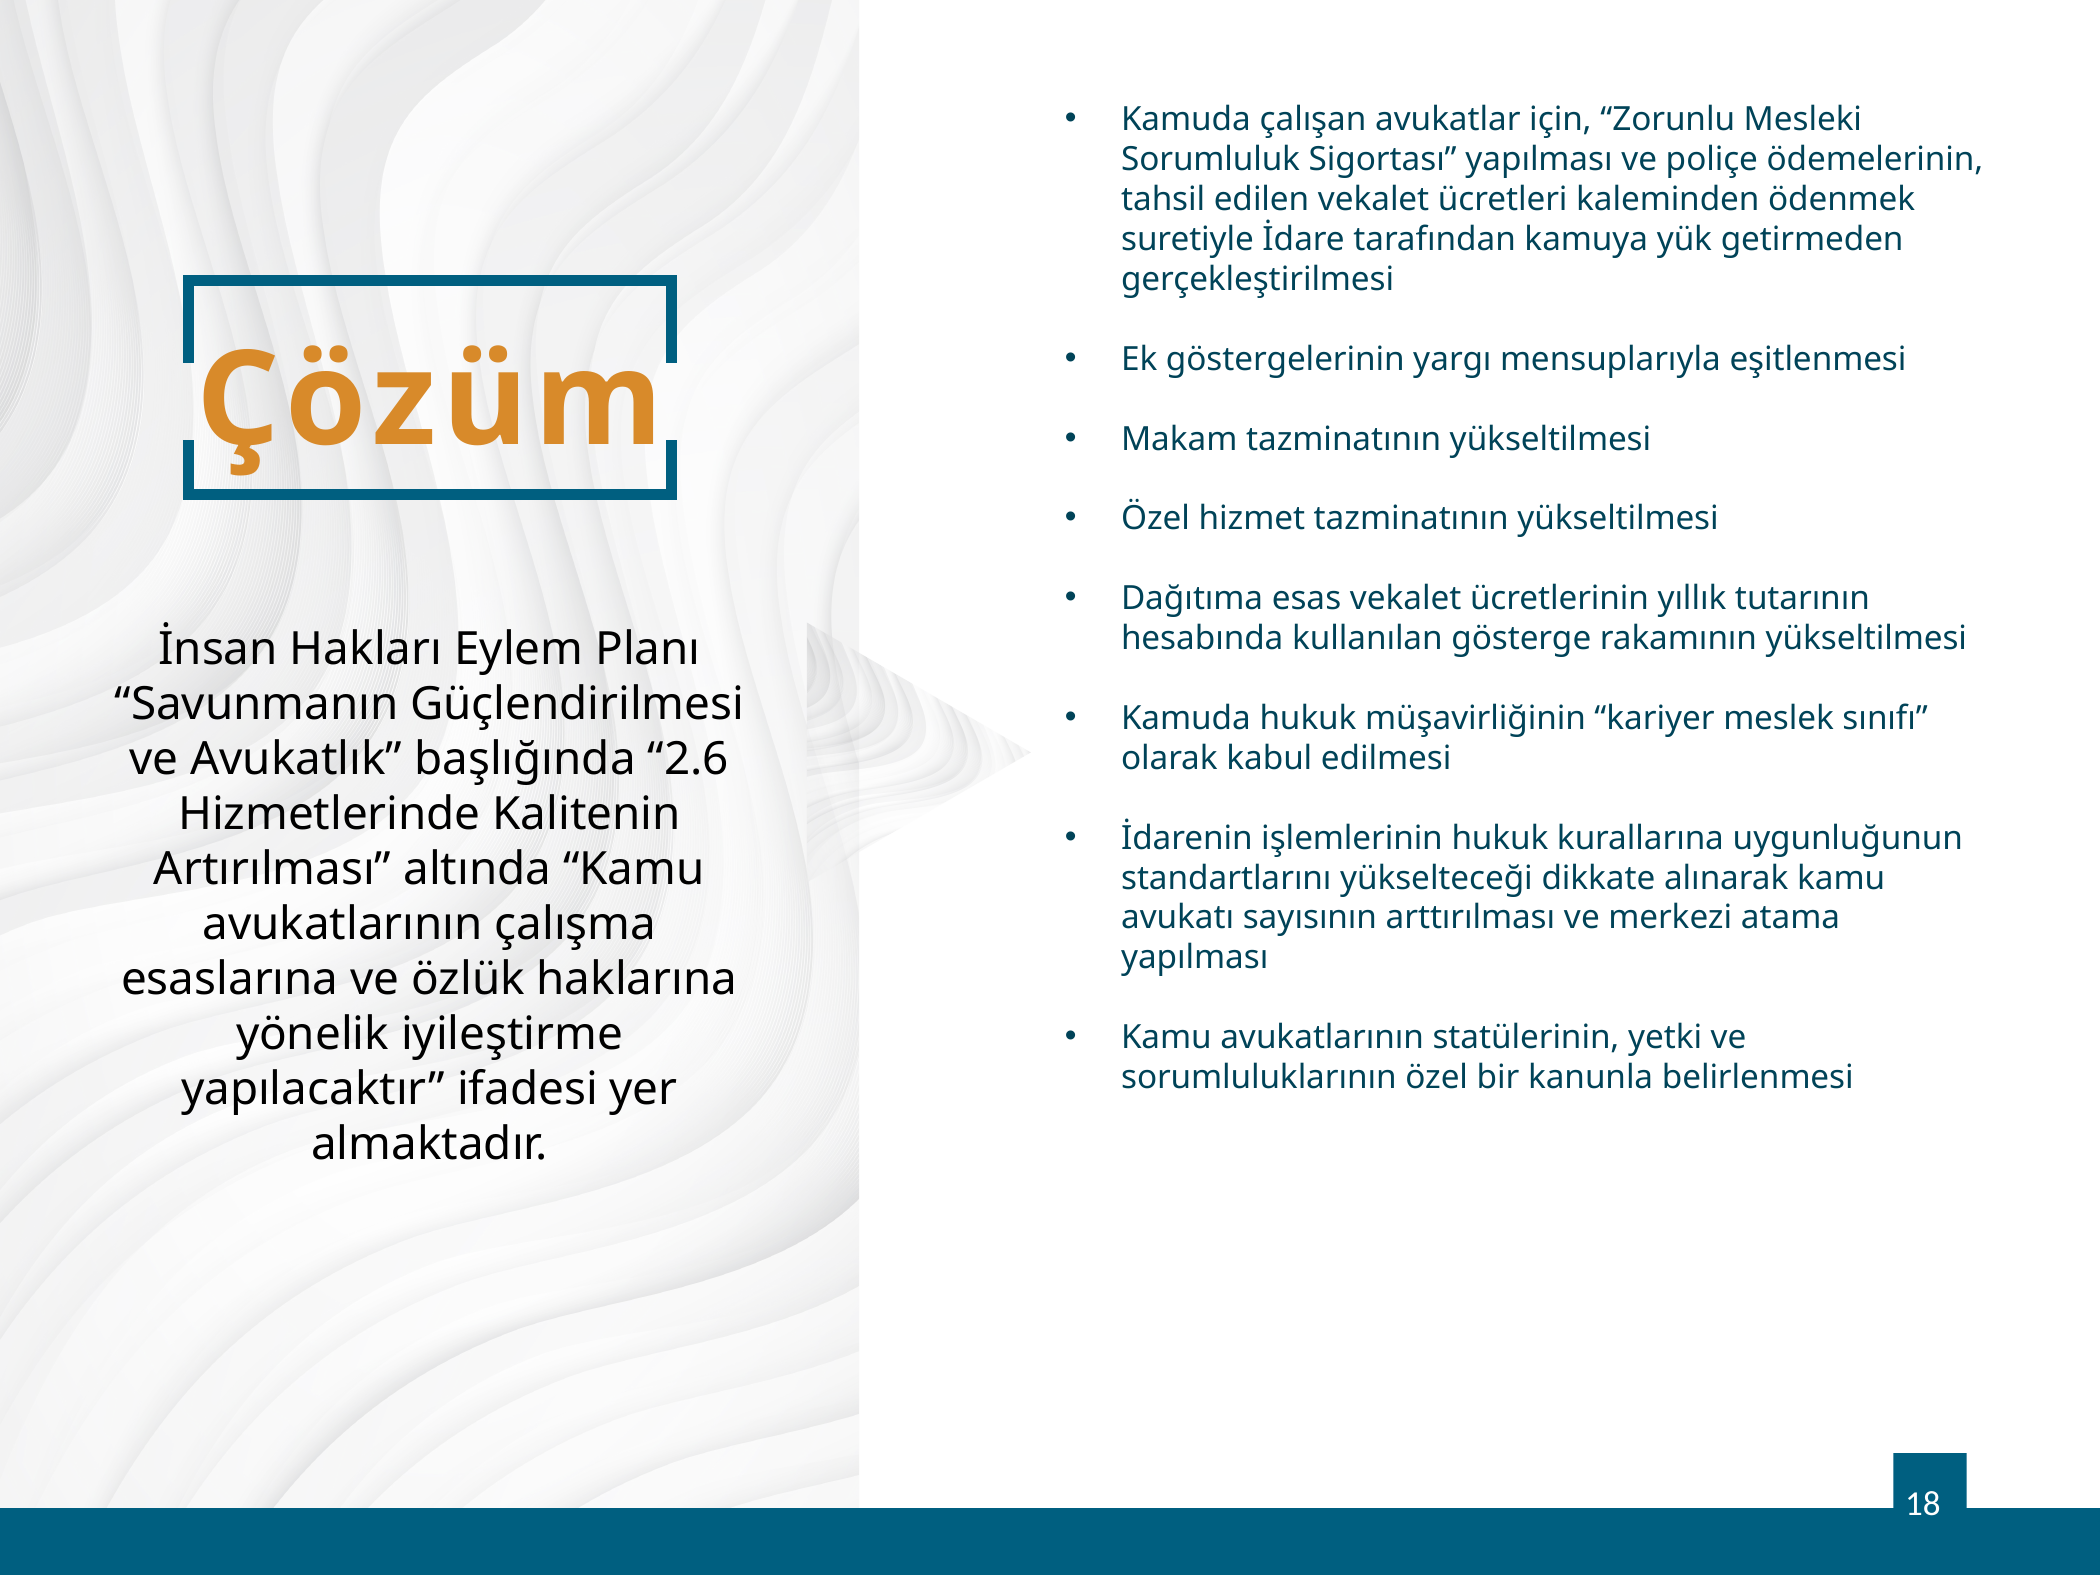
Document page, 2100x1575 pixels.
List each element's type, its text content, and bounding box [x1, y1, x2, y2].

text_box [0, 1453, 2100, 1575]
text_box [188, 280, 672, 495]
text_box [0, 0, 1031, 1453]
text_box Kamuda çalışan avukatlar için, “Zorunlu Mesleki Sorumluluk Sigortası” yapılması ve poliçe ödemelerinin, tahsil edilen vekalet ücretleri kaleminden ödenmek suretiyle İdare tarafından kamuya yük getirmeden gerçekleştirilmesi Ek göstergelerinin yargı mensuplarıyla eşitlenmesi Makam tazminatının yükseltilmesi Özel hizmet tazminatının yükseltilmesi Dağıtıma esas vekalet ücretlerinin yıllık tutarının hesabında kullanılan gösterge rakamının yükseltilmesi Kamuda hukuk müşavirliğinin “kariyer meslek sınıfı” olarak kabul edilmesi İdarenin işlemlerinin hukuk kurallarına uygunluğunun standartlarını yükselteceği dikkate alınarak kamu avukatı sayısının arttırılması ve merkezi atama yapılması Kamu avukatlarının statülerinin, yetki ve sorumluluklarının özel bir kanunla belirlenmesi [1049, 89, 2009, 1103]
